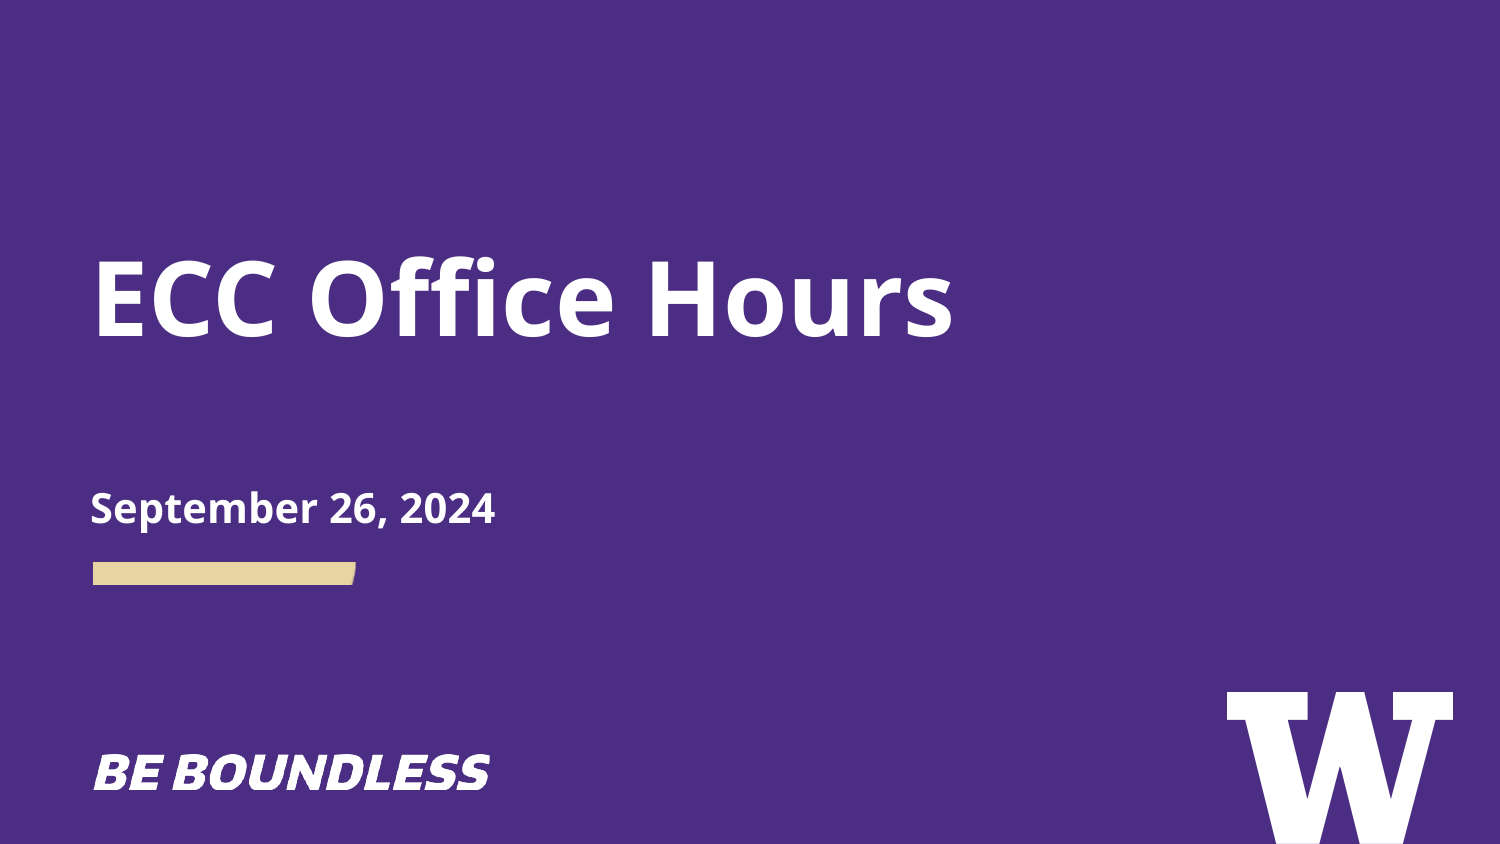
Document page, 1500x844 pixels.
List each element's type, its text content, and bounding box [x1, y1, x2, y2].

title ECC Office Hours September 26, 2024 [75, 105, 1220, 540]
picture [1227, 692, 1453, 844]
